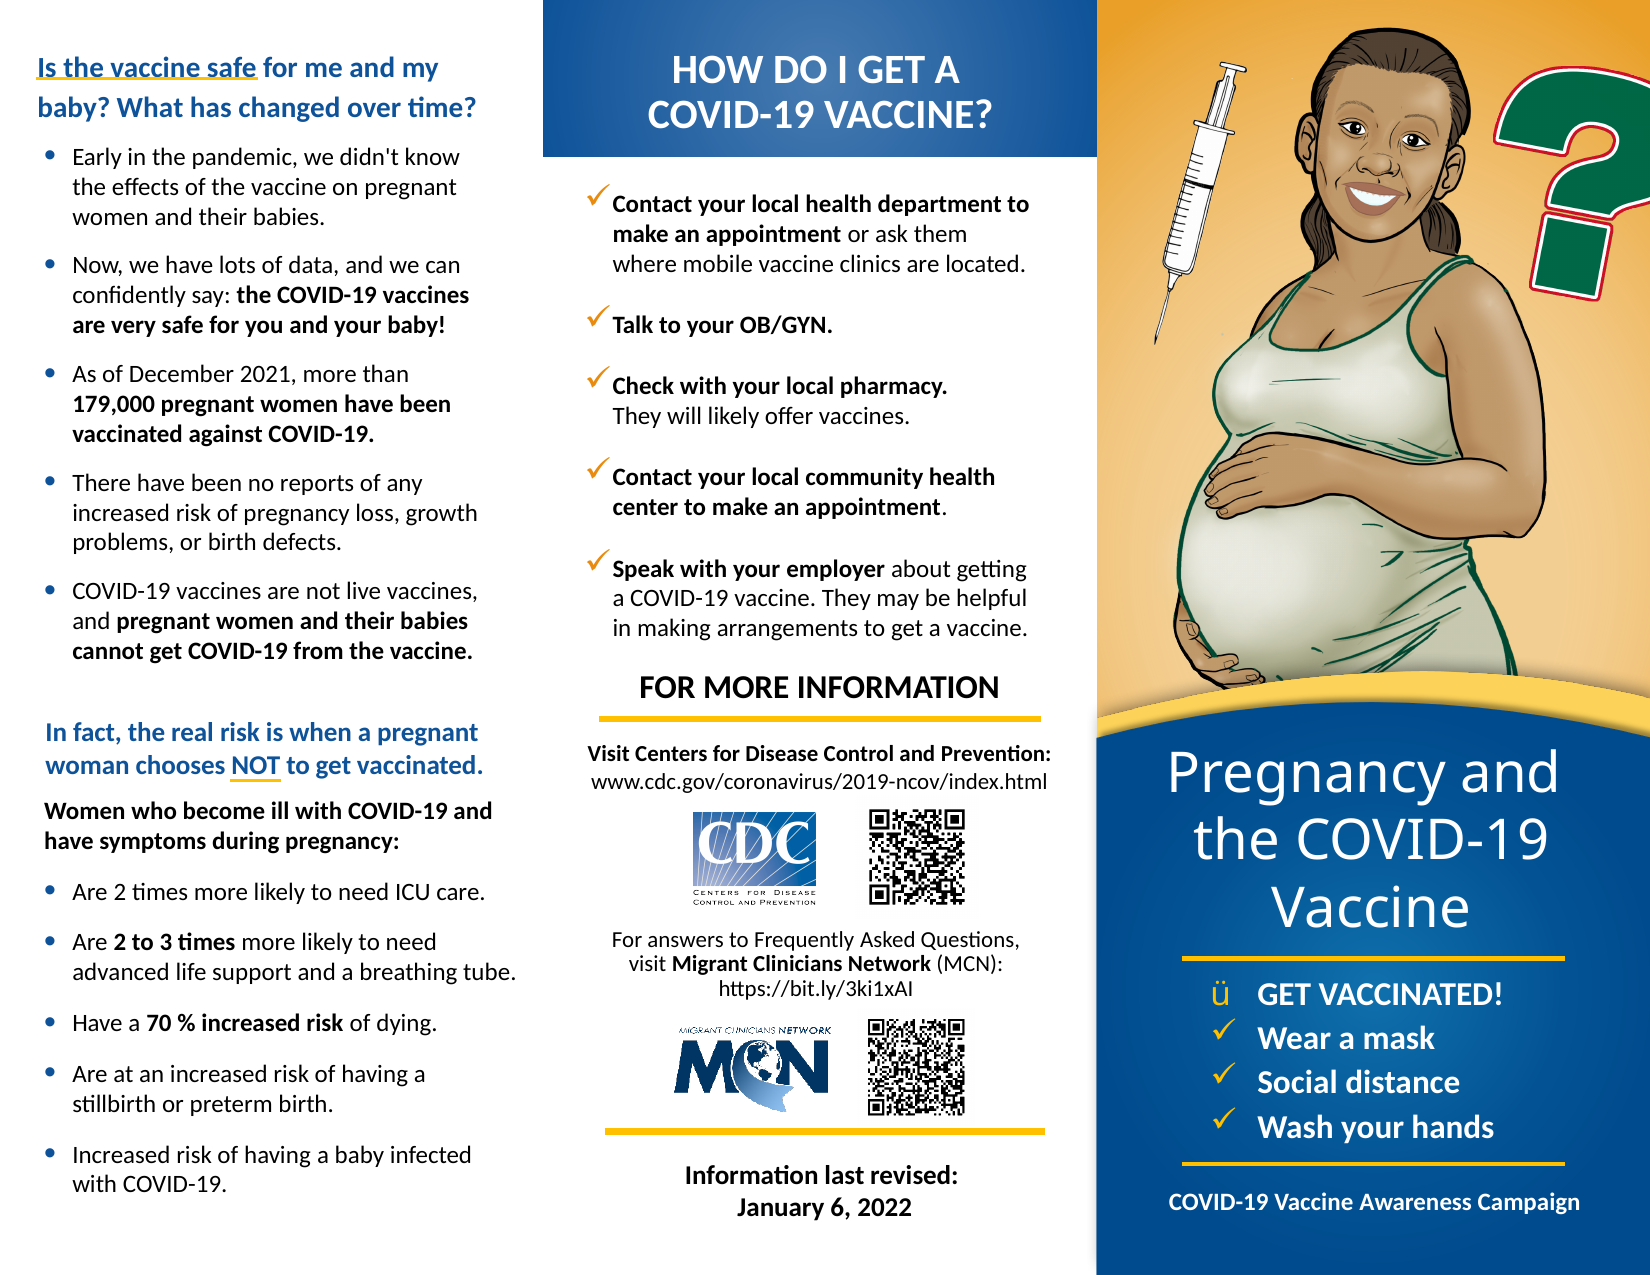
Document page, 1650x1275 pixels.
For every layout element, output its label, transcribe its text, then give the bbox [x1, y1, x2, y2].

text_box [1181, 958, 1565, 1165]
text_box FOR MORE INFORMATION [607, 665, 1032, 706]
text_box Early in the pandemic, we didn't know the effects of the vaccine on pregnant women and their babies. Now, we have lots of data, and we can confidently say: the COVID-19 vaccines are very safe for you and your baby! As of December 2021, more than 179,000 pregnant women have been vaccinated against COVID-19. There have been no reports of any increased risk of pregnancy loss, growth problems, or birth defects. COVID-19 vaccines are not live vaccines, and pregnant women and their babies cannot get COVID-19 from the vaccine. [44, 140, 497, 665]
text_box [693, 795, 979, 919]
picture [1092, 0, 1650, 1275]
text_box [542, 0, 1097, 157]
text_box Women who become ill with COVID-19 and have symptoms during pregnancy: Are 2 times more likely to need ICU care. Are 2 to 3 times more likely to need advanced life support and a breathing tube. Have a 70 % increased risk of dying. Are at an increased risk of having a stillbirth or preterm birth. Increased risk of having a baby infected with COVID-19. [44, 794, 522, 1198]
picture [857, 1008, 975, 1126]
text_box HOW DO I GET A COVID-19 VACCINE? [586, 47, 1056, 138]
text_box Information last revised: January 6, 2022 [613, 1157, 1037, 1223]
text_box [35, 43, 518, 122]
picture [674, 1027, 831, 1112]
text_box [45, 714, 487, 781]
text_box Visit Centers for Disease Control and Prevention: www.cdc.gov/coronavirus/2019-ncov/index.html [585, 738, 1054, 794]
text_box For answers to Frequently Asked Questions, visit Migrant Clinicians Network (MCN): https://bit.ly/3ki1xAI [594, 927, 1039, 1002]
text_box Contact your local health department to make an appointment or ask them where mobile vaccine clinics are located. Talk to your OB/GYN. Check with your local pharmacy. They will likely offer vaccines. Contact your local community health center to make an appointment. Speak with your employer about getting a COVID-19 vaccine. They may be helpful in making arrangements to get a vaccine. [584, 187, 1037, 642]
